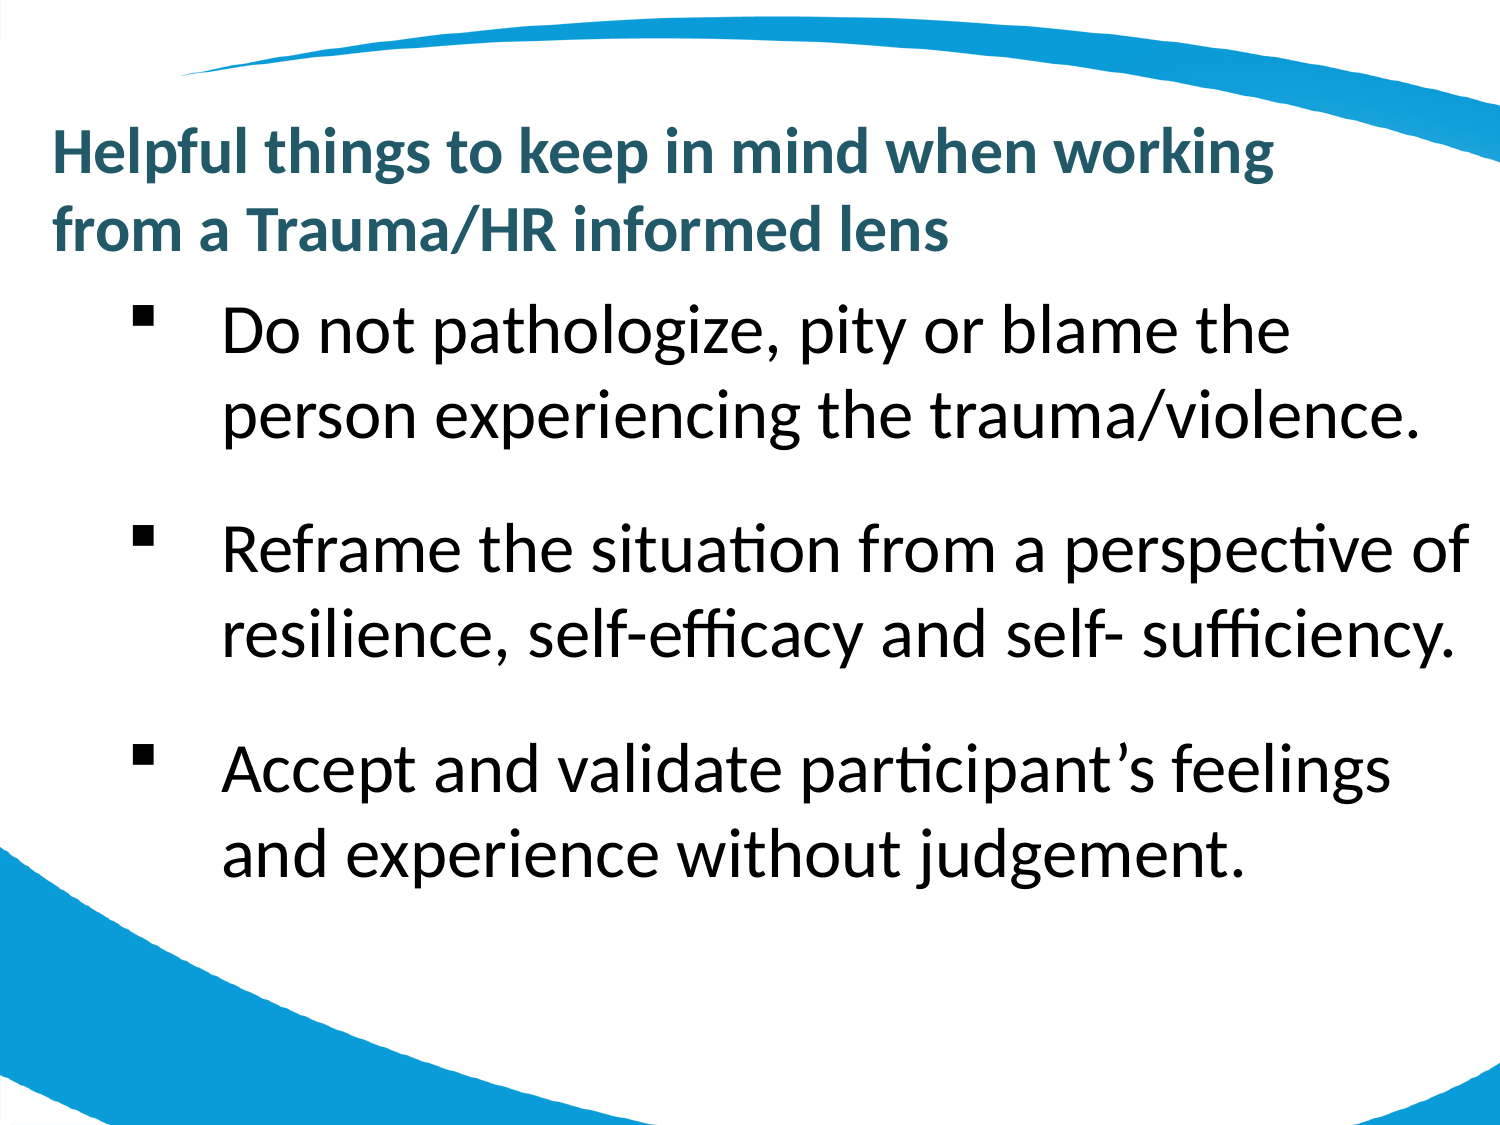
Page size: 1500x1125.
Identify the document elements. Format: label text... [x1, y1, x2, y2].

text_box Helpful things to keep in mind when working from a Trauma/HR informed lens [37, 99, 1315, 275]
picture [0, 1076, 107, 1125]
text_box Do not pathologize, pity or blame the person experiencing the trauma/violence. Reframe the situation from a perspective of resilience, self-efficacy and self- sufficiency. Accept and validate participant’s feelings and experience without judgement. [112, 274, 1500, 899]
picture [0, 0, 1500, 1125]
